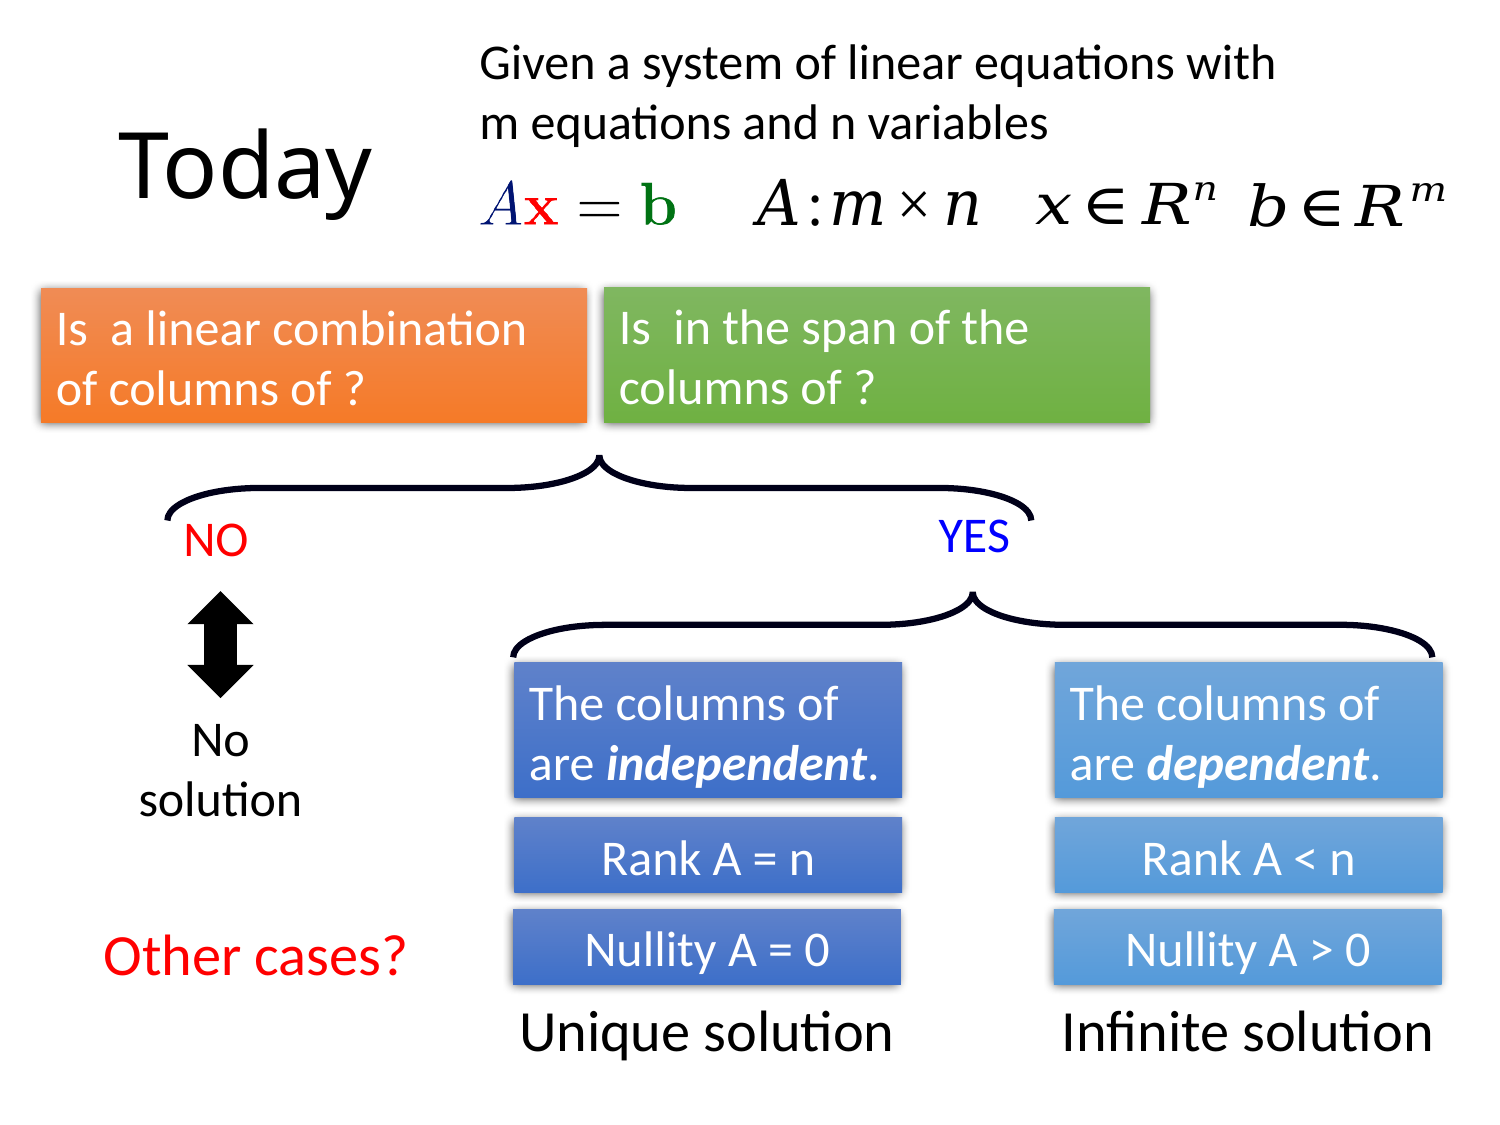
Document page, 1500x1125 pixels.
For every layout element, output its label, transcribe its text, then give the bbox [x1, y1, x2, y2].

title Today [103, 59, 1397, 278]
text_box [512, 592, 1433, 658]
text_box No solution [103, 698, 338, 834]
text_box Infinite solution [1029, 985, 1466, 1070]
picture [480, 180, 675, 225]
text_box Unique solution [489, 985, 925, 1070]
text_box [188, 455, 999, 521]
text_box [187, 591, 254, 699]
text_box Rank A < n [1054, 817, 1443, 893]
text_box Rank A = n [514, 817, 903, 893]
text_box YES [901, 495, 1047, 571]
text_box NO [143, 499, 289, 575]
text_box Other cases? [75, 909, 437, 995]
text_box Given a system of linear equations with m equations and n variables [464, 21, 1316, 157]
text_box Nullity A = 0 [513, 909, 901, 985]
text_box Nullity A > 0 [1053, 909, 1442, 985]
